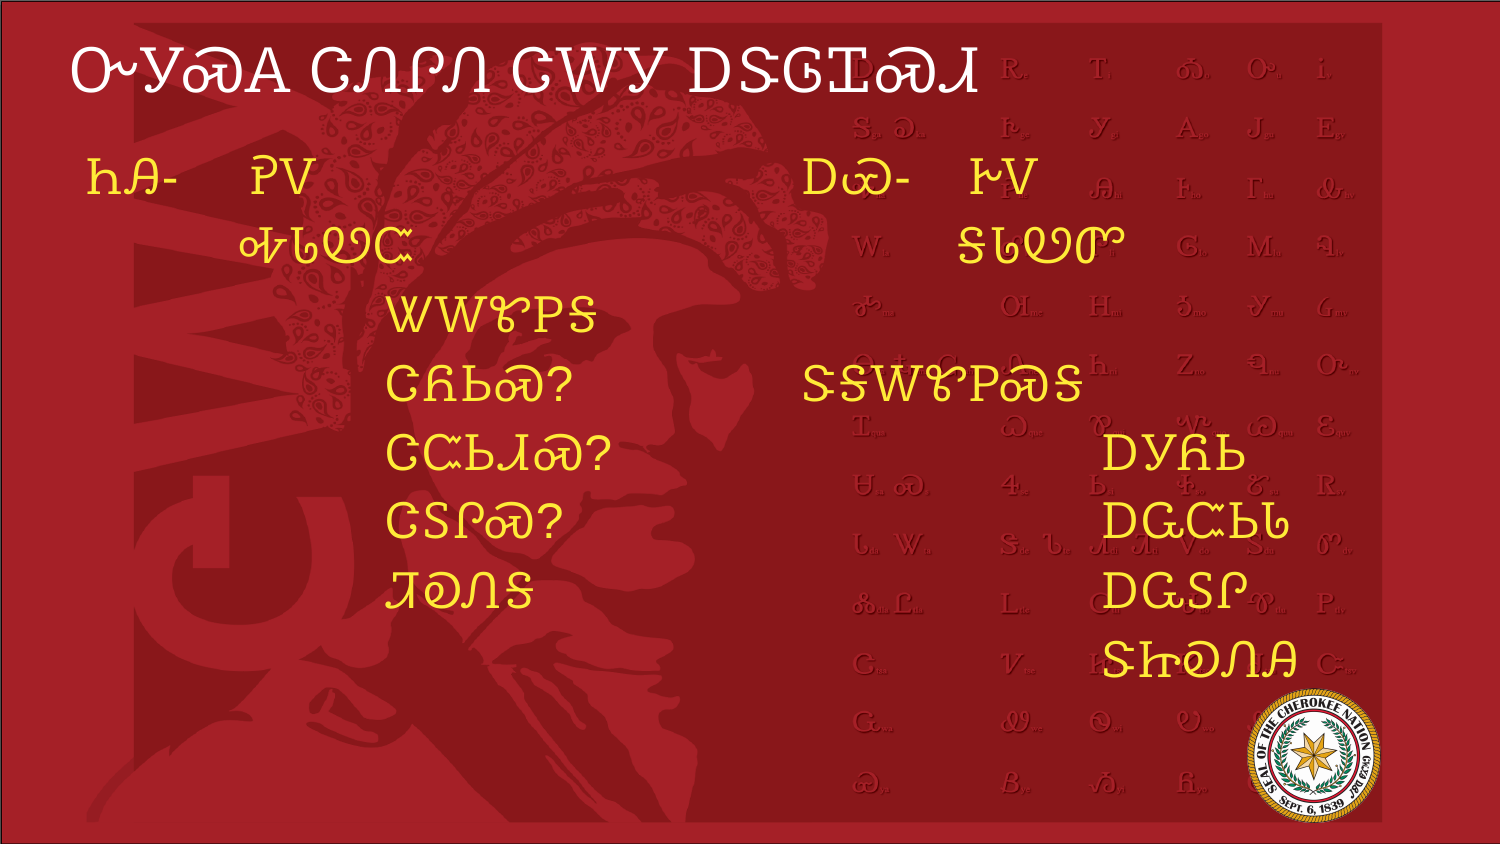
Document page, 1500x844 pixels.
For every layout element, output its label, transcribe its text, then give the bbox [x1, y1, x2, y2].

list ᏂᎯ- ᎮᏙ ᎭᏓᏬᏨ ᏔᎳᏑᏢᎦ ᏣᏲᏏᏍ? ᏣᏨᏏᏗᏍ? ᏣᏚᎵᏍ? ᏘᎧᏁᎦ [69, 120, 785, 666]
title ᏅᎩᏍᎪ ᏣᏁᎵᏁ ᏣᎳᎩ ᎠᏕᎶᏆᏍᏗ [53, 7, 1426, 121]
list ᎠᏯ- ᎨᏙ ᎦᏓᏬᏛ ᏕᎦᎳᏑᏢᏍᎦ ᎠᎩᏲᏏ ᎠᏩᏨᏏᏓ ᎠᏩᏚᎵ ᏕᏥᎧᏁᎯ [785, 120, 1353, 666]
picture [0, 0, 1500, 844]
